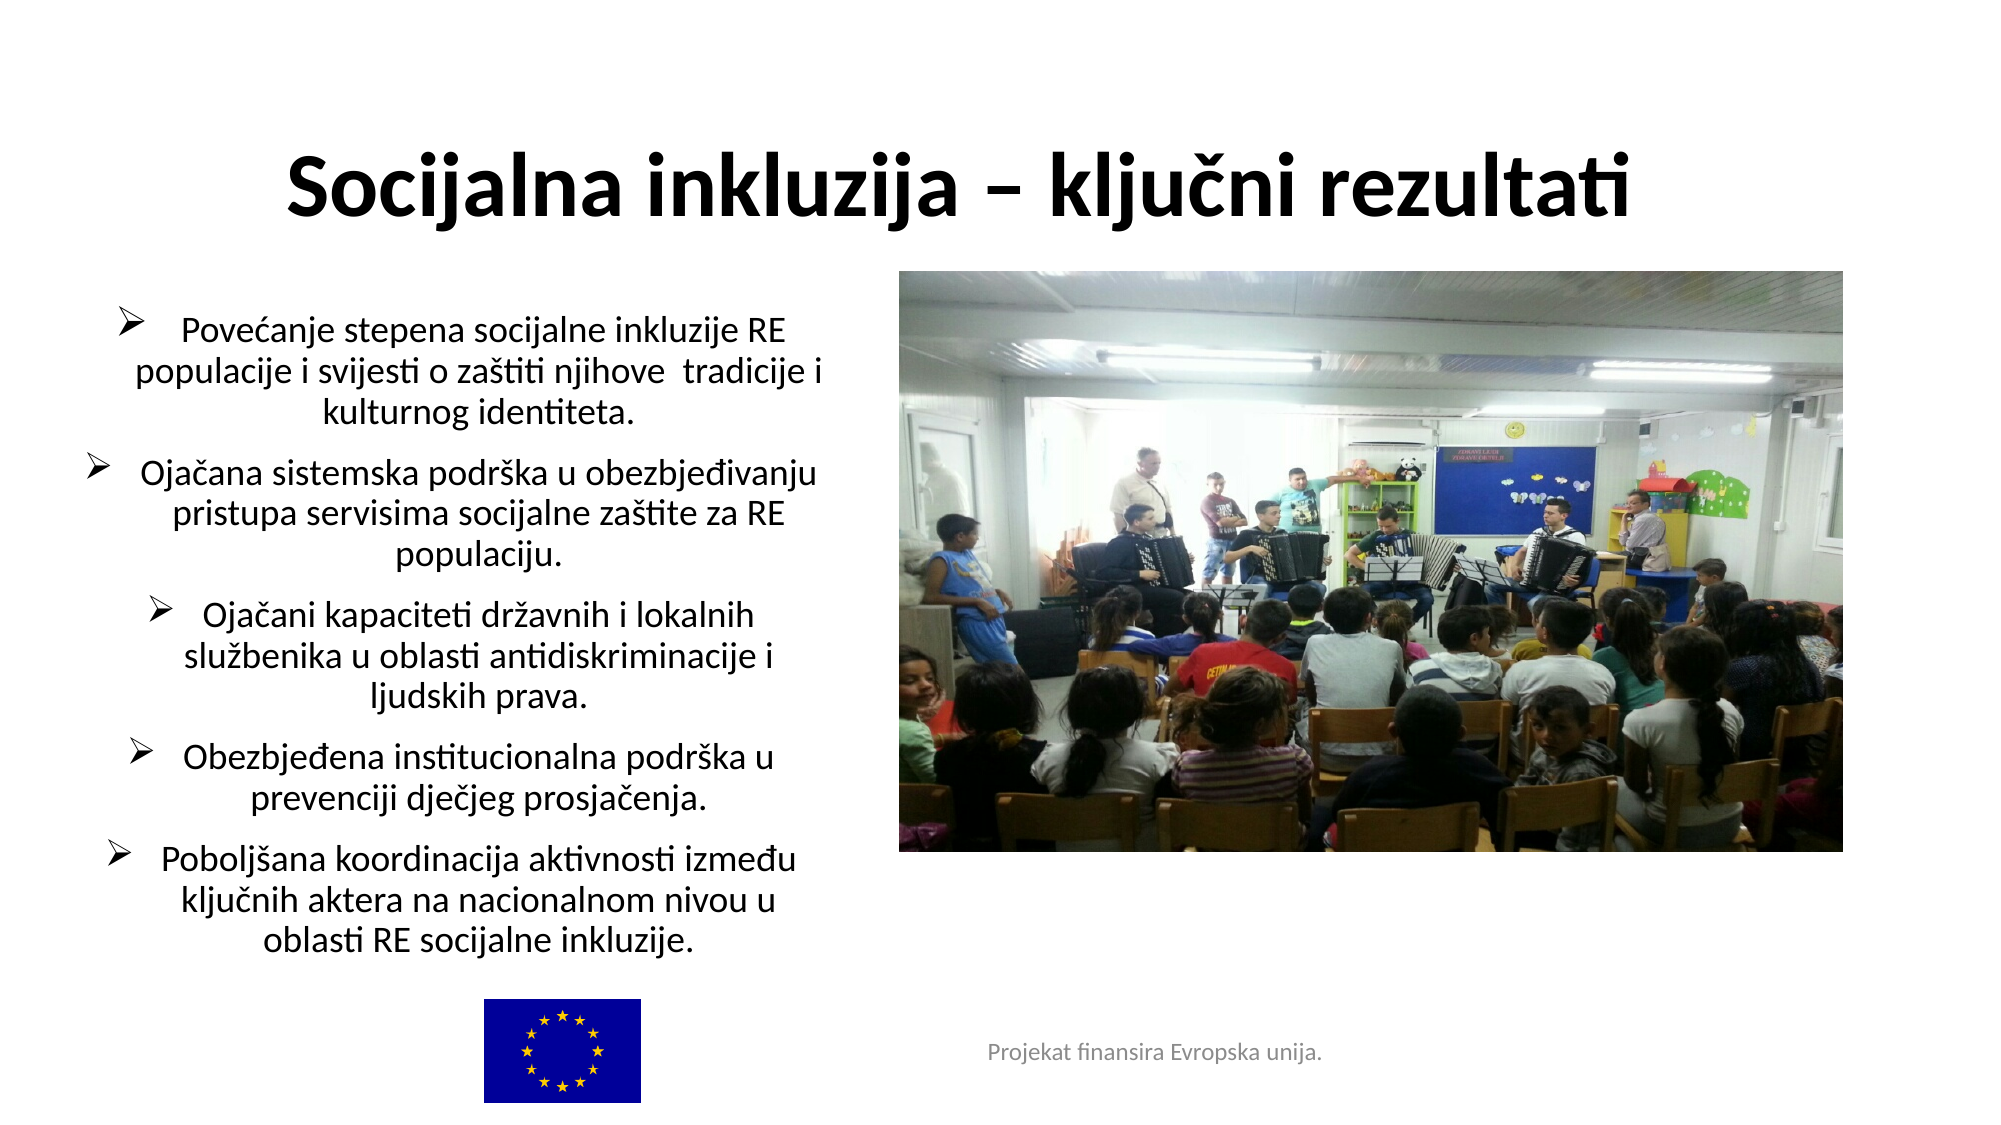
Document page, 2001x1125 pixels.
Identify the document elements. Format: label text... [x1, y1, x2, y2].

text_box Projekat finansira Evropska unija. [820, 1020, 1496, 1081]
picture [899, 271, 1843, 852]
text_box Socijalna inkluzija – ključni rezultati [271, 117, 1648, 243]
picture [484, 999, 641, 1103]
list Povećanje stepena socijalne inkluzije RE populacije i svijesti o zaštiti njihove tradicije i kulturnog identiteta. Ojačana sistemska podrška u obezbjeđivanju pristupa servisima socijalne zaštite za RE populaciju. Ojačani kapaciteti državnih i lokalnih službenika u oblasti antidiskriminacije i ljudskih prava. Obezbjeđena institucionalna podrška u prevenciji dječjeg prosjačenja. Poboljšana koordinacija aktivnosti između ključnih aktera na nacionalnom nivou u oblasti RE socijalne inkluzije. [63, 298, 839, 1048]
